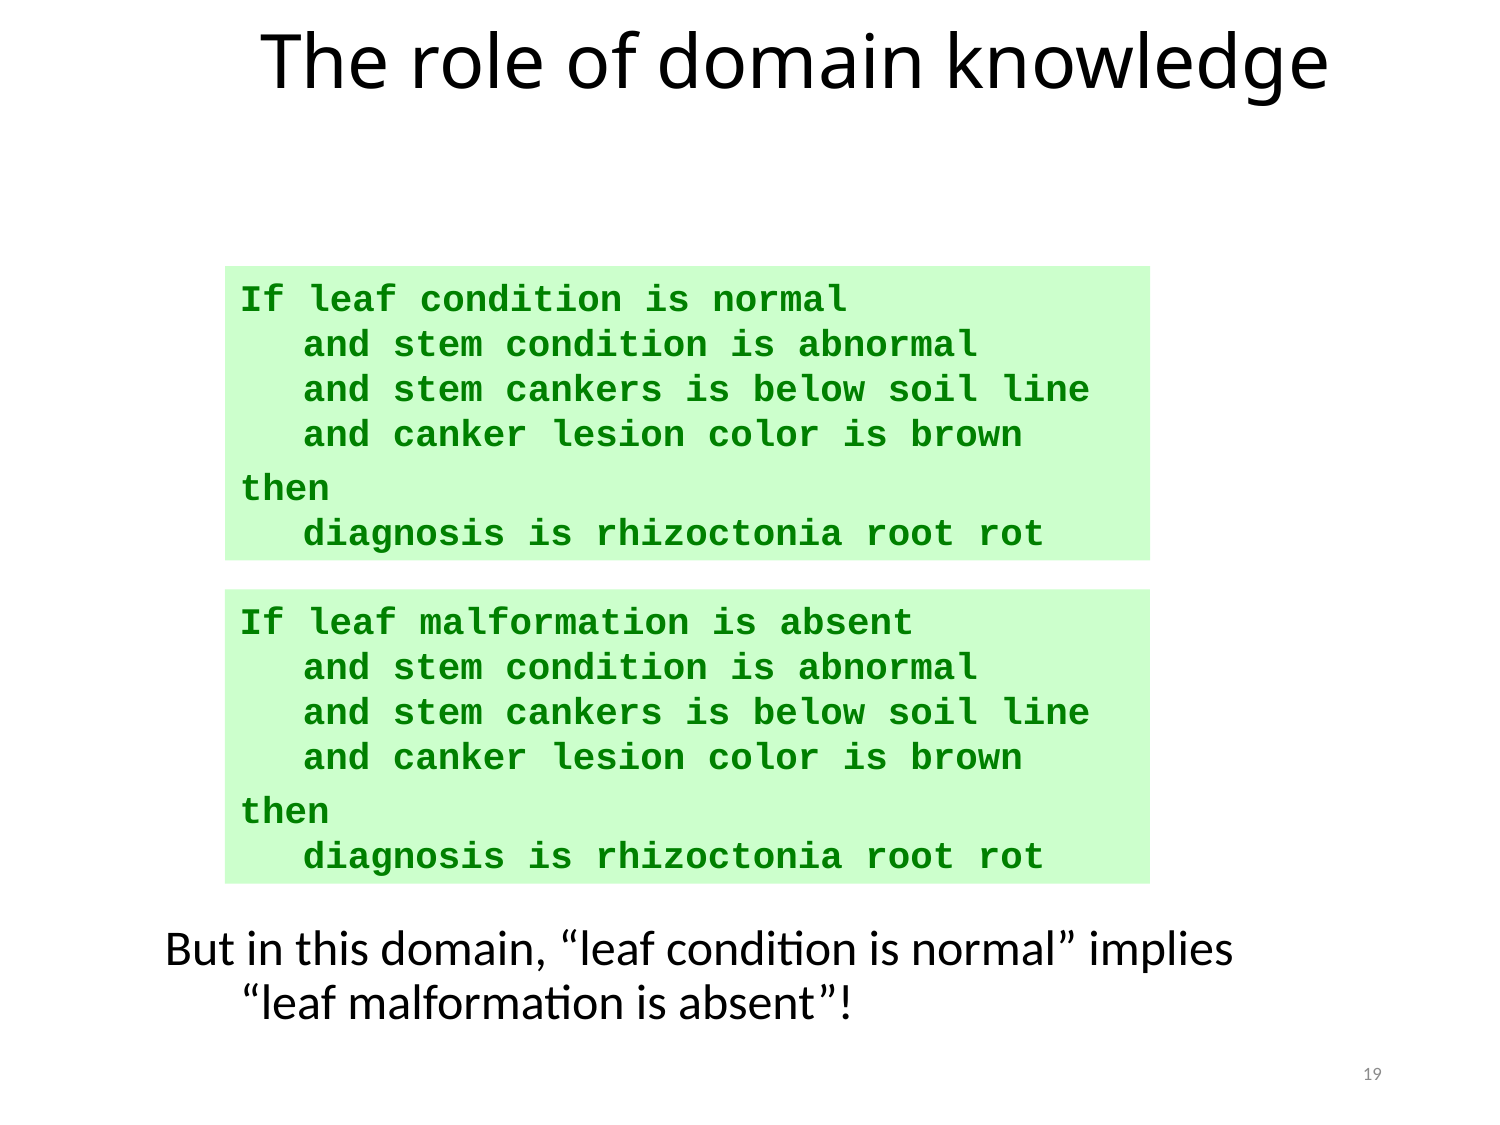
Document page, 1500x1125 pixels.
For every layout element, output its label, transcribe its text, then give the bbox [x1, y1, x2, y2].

title The role of domain knowledge [245, 0, 1500, 159]
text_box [224, 266, 1151, 561]
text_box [224, 589, 1150, 884]
list But in this domain, “leaf condition is normal” implies “leaf malformation is absent”! [150, 915, 1500, 1125]
